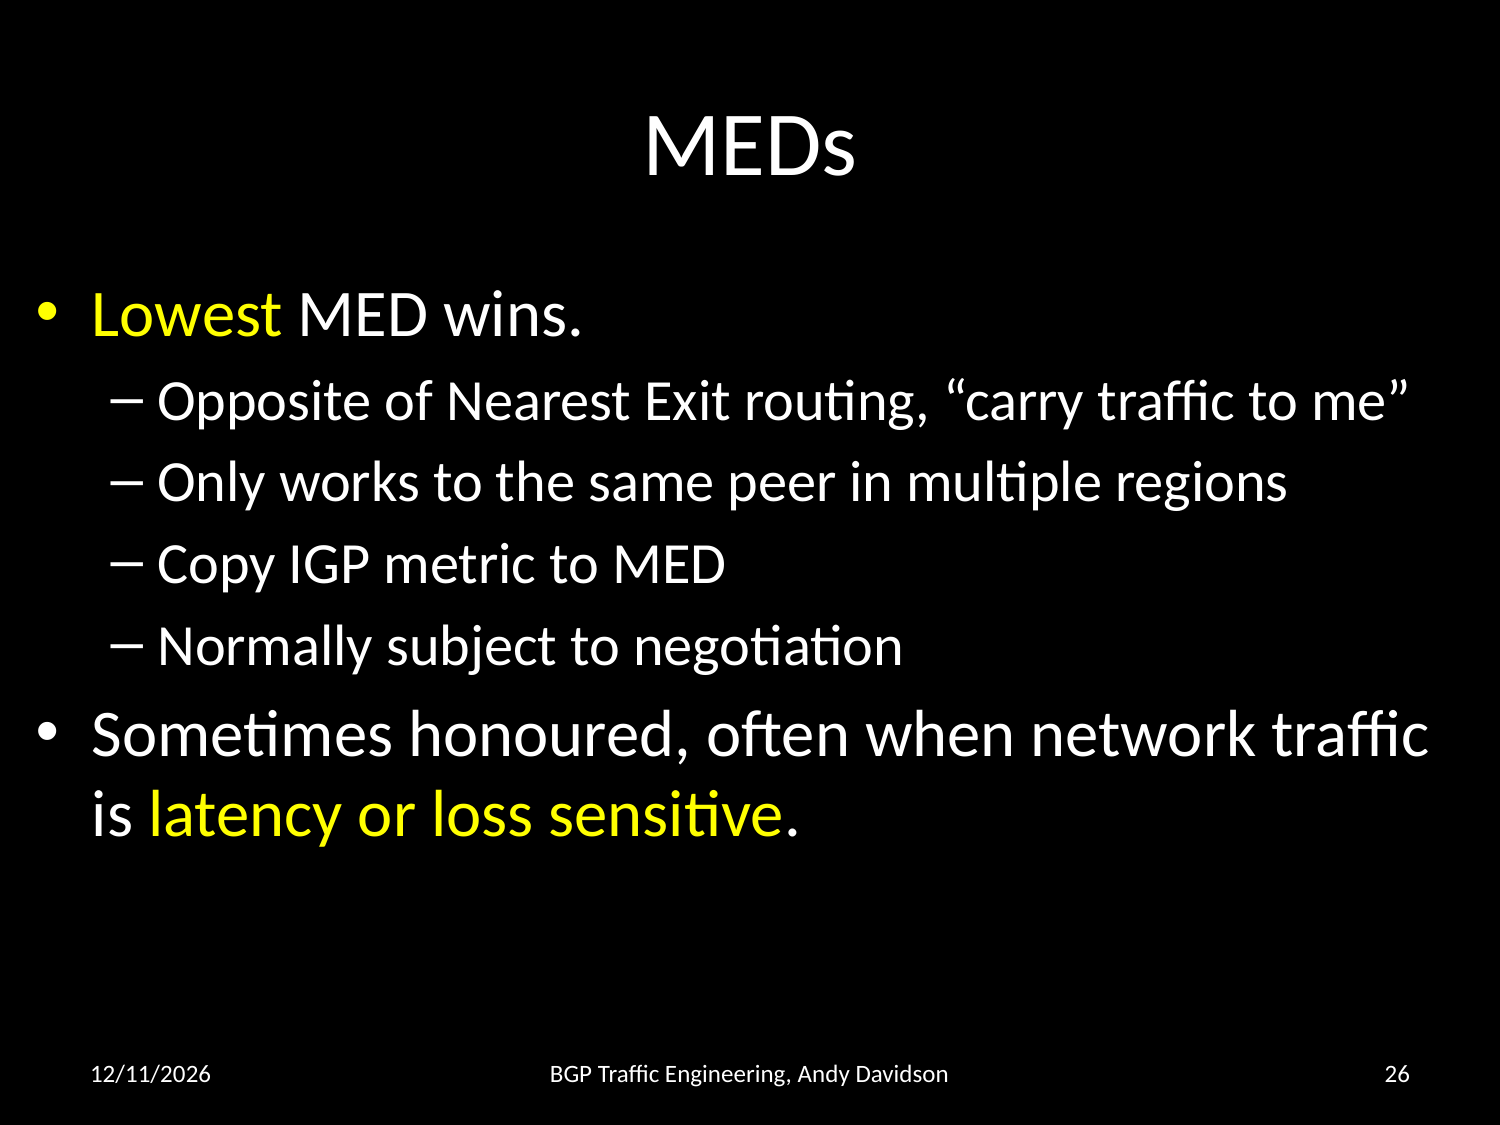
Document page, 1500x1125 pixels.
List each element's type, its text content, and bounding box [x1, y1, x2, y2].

footer BGP Traffic Engineering, Andy Davidson [512, 1042, 988, 1103]
slide_number 26 [1074, 1042, 1425, 1103]
list Lowest MED wins. Opposite of Nearest Exit routing, “carry traffic to me” Only works to the same peer in multiple regions Copy IGP metric to MED Normally subject to negotiation Sometimes honoured, often when network traffic is latency or loss sensitive. [20, 262, 1483, 1005]
title MEDs [75, 45, 1425, 233]
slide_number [75, 1042, 425, 1103]
